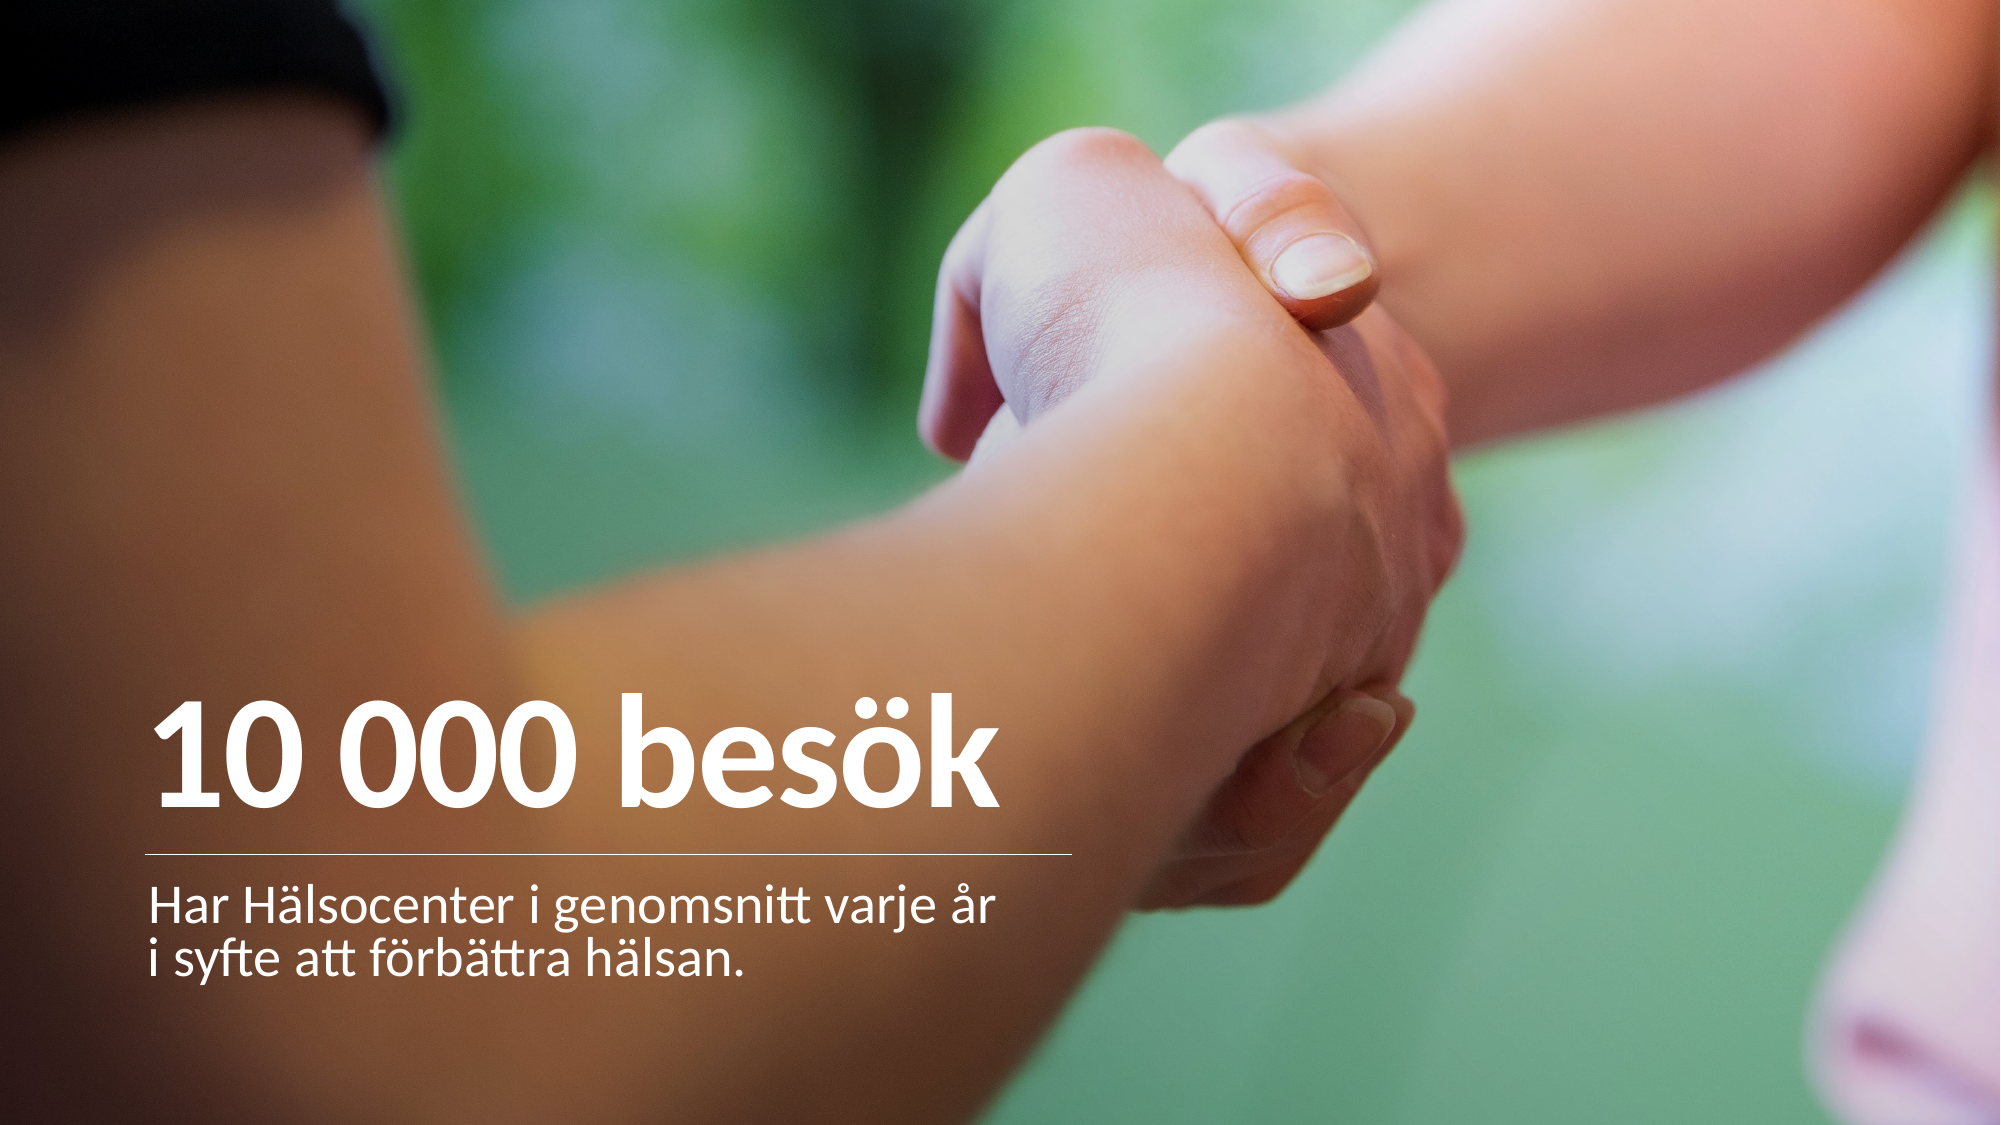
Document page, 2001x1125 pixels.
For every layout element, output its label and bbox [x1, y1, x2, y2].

picture [0, 0, 2000, 1125]
text_box [128, 675, 1138, 997]
